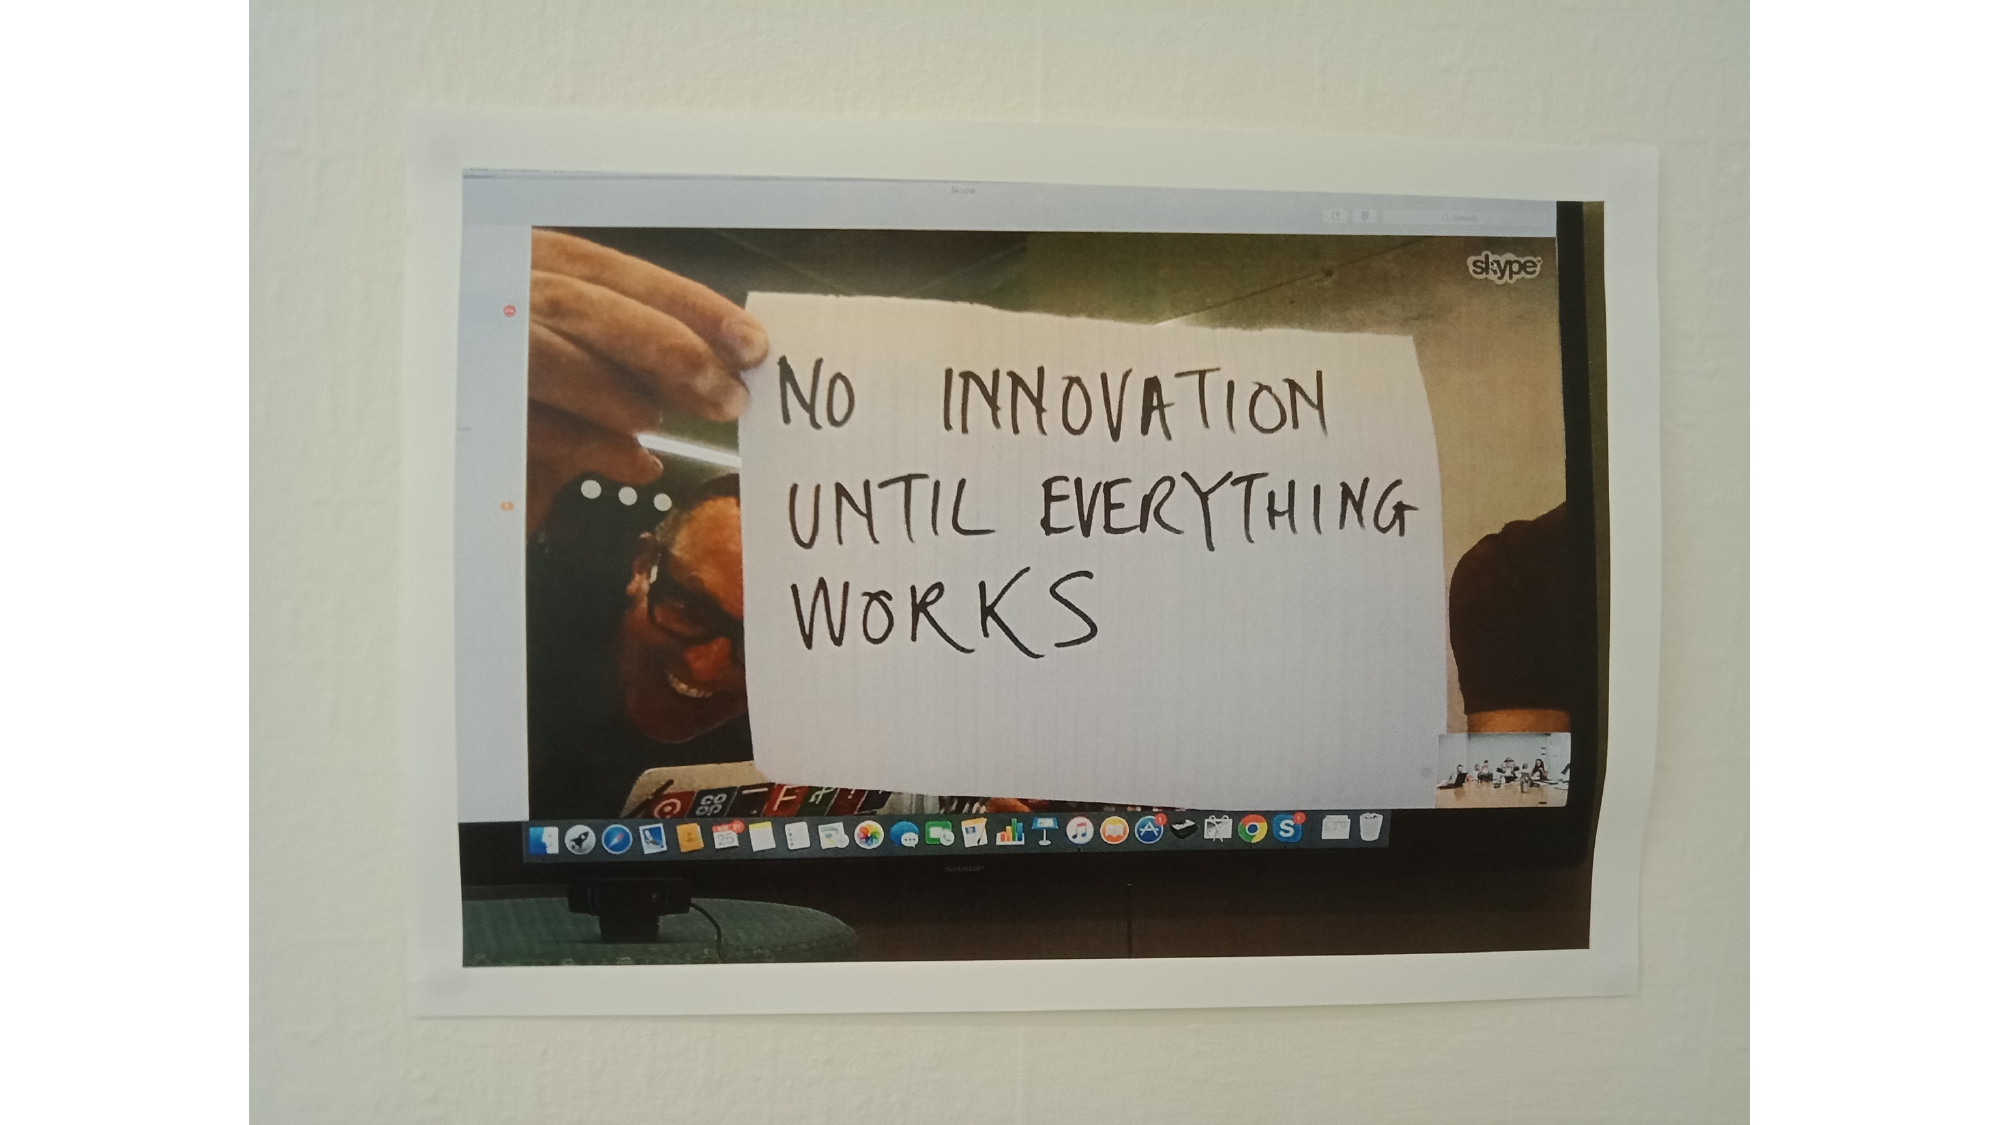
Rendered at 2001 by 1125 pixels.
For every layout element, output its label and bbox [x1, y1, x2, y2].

picture [249, 0, 1750, 1125]
